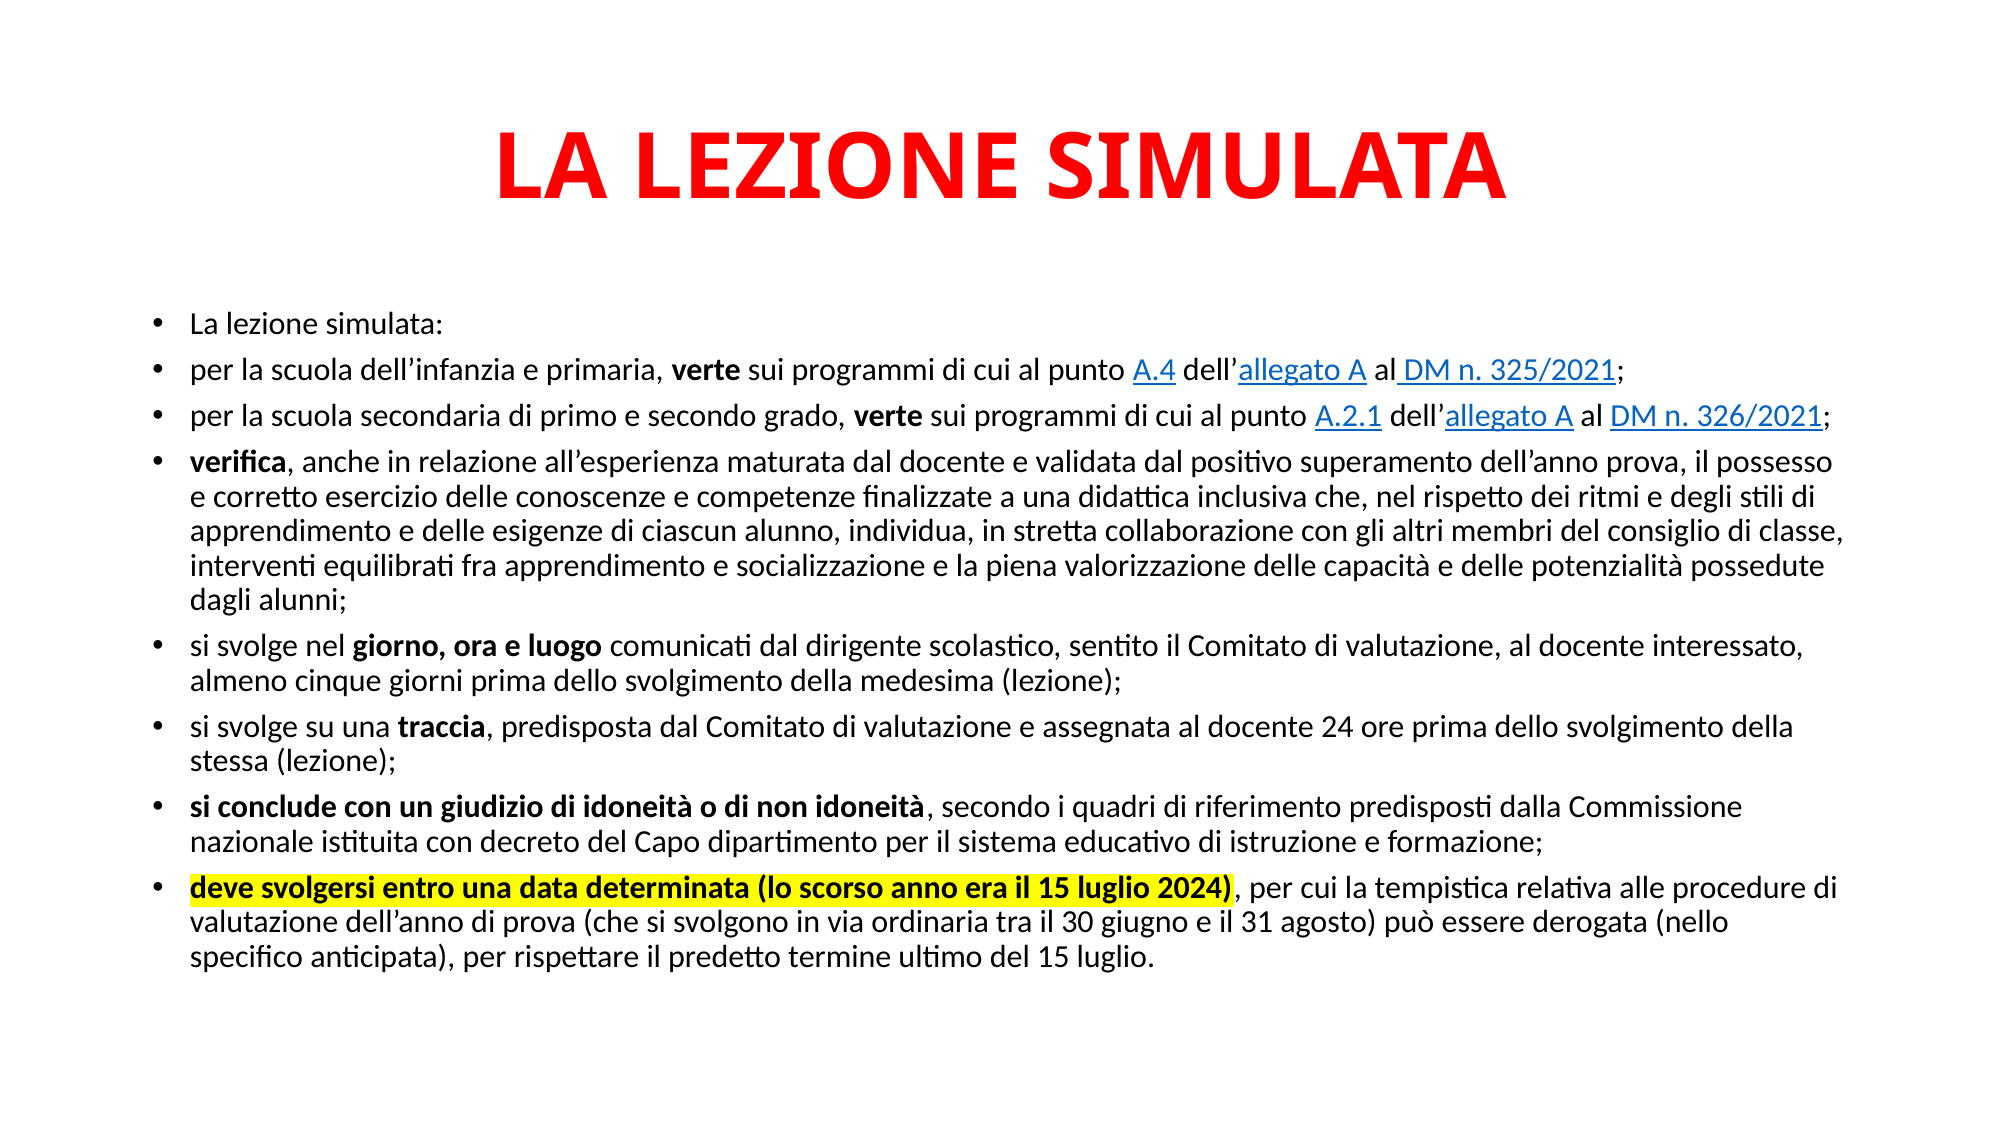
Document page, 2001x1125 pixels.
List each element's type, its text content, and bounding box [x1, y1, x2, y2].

title LA LEZIONE SIMULATA [137, 59, 1863, 278]
list La lezione simulata: per la scuola dell’infanzia e primaria, verte sui programmi di cui al punto A.4 dell’allegato A al DM n. 325/2021; per la scuola secondaria di primo e secondo grado, verte sui programmi di cui al punto A.2.1 dell’allegato A al DM n. 326/2021; verifica, anche in relazione all’esperienza maturata dal docente e validata dal positivo superamento dell’anno prova, il possesso e corretto esercizio delle conoscenze e competenze finalizzate a una didattica inclusiva che, nel rispetto dei ritmi e degli stili di apprendimento e delle esigenze di ciascun alunno, individua, in stretta collaborazione con gli altri membri del consiglio di classe, interventi equilibrati fra apprendimento e socializzazione e la piena valorizzazione delle capacità e delle potenzialità possedute dagli alunni; si svolge nel giorno, ora e luogo comunicati dal dirigente scolastico, sentito il Comitato di valutazione, al docente interessato, almeno cinque giorni prima dello svolgimento della medesima (lezione); si svolge su una traccia, predisposta dal Comitato di valutazione e assegnata al docente 24 ore prima dello svolgimento della stessa (lezione); si conclude con un giudizio di idoneità o di non idoneità, secondo i quadri di riferimento predisposti dalla Commissione nazionale istituita con decreto del Capo dipartimento per il sistema educativo di istruzione e formazione; deve svolgersi entro una data determinata (lo scorso anno era il 15 luglio 2024), per cui la tempistica relativa alle procedure di valutazione dell’anno di prova (che si svolgono in via ordinaria tra il 30 giugno e il 31 agosto) può essere derogata (nello specifico anticipata), per rispettare il predetto termine ultimo del 15 luglio. [137, 299, 1863, 1014]
